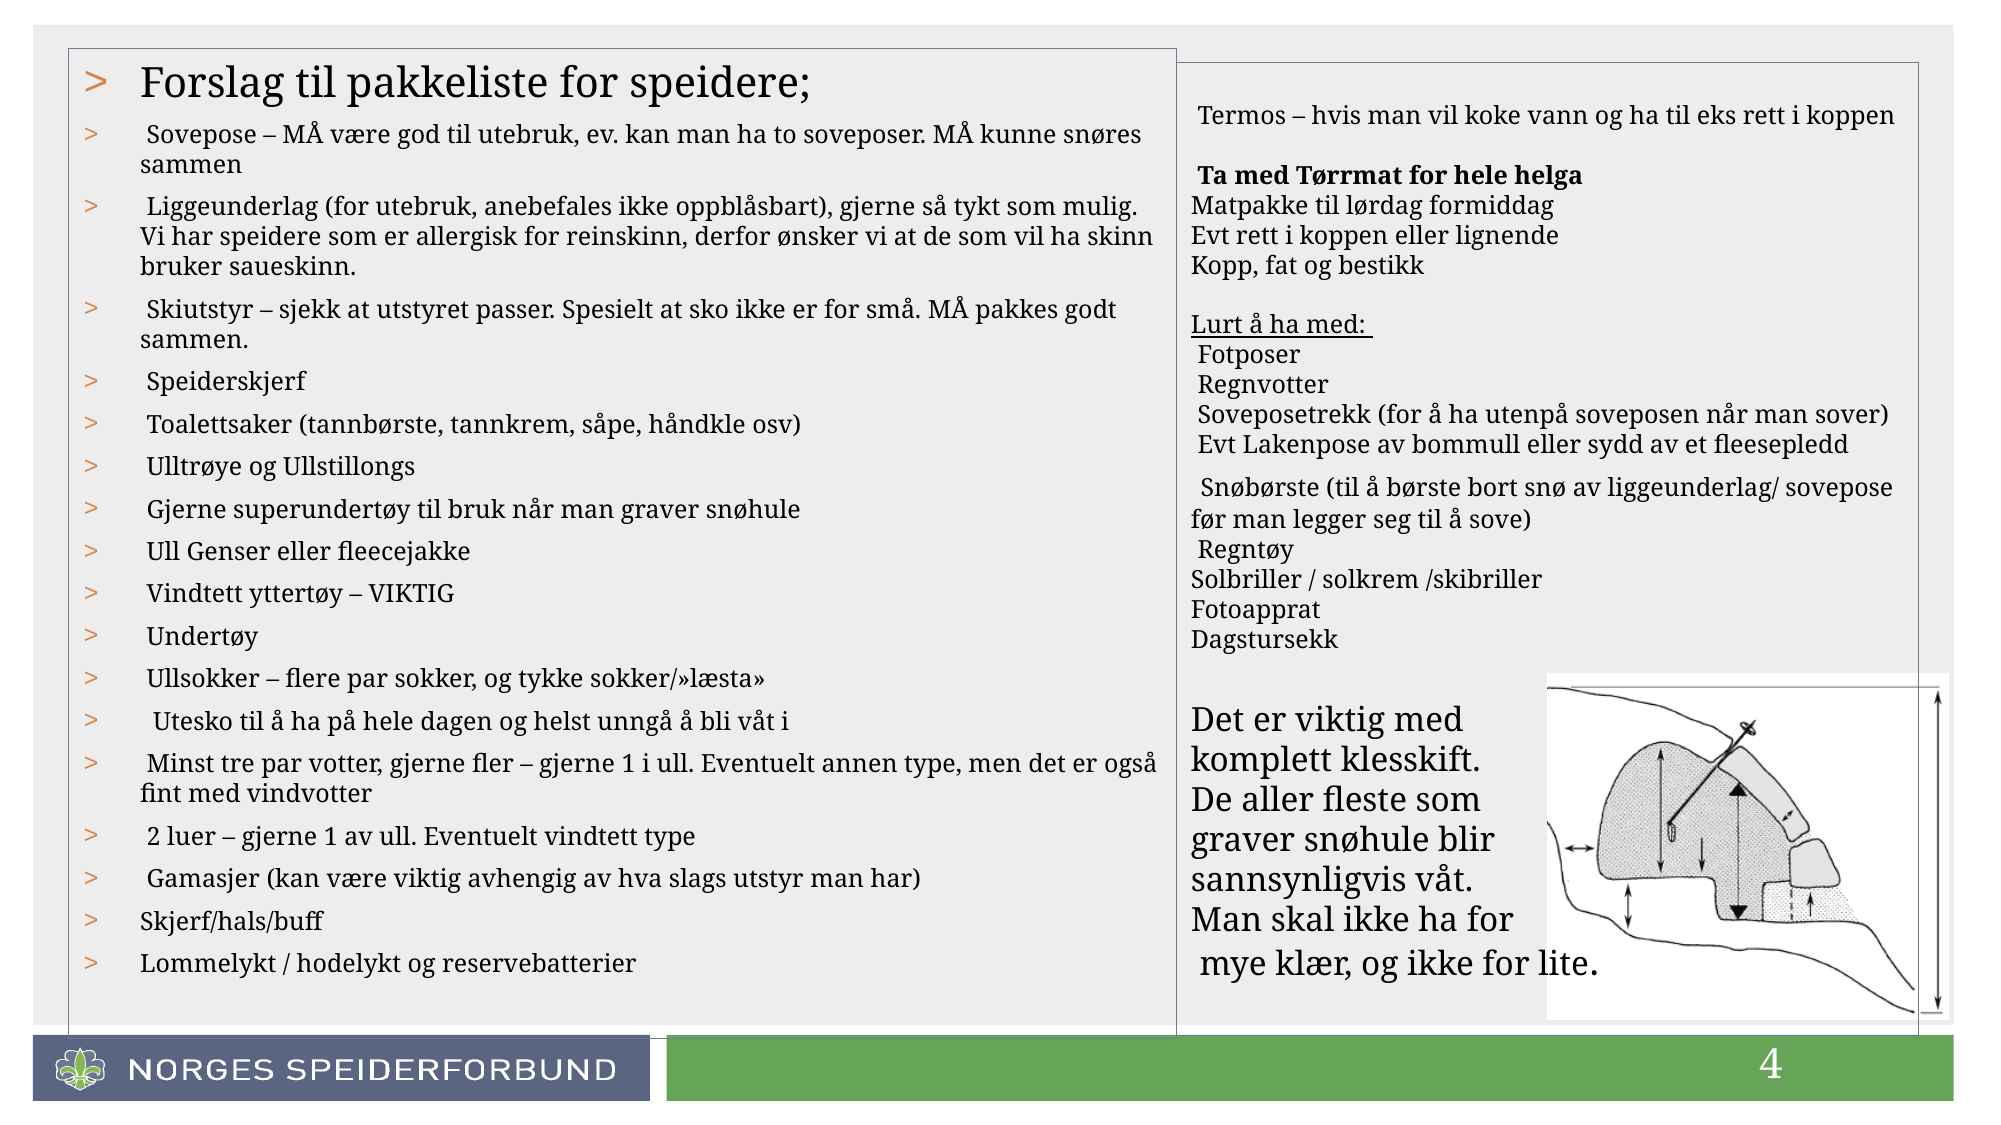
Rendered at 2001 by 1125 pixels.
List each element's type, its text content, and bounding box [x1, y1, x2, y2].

text_box ⁪ Termos – hvis man vil koke vann og ha til eks rett i koppen ⁪ Ta med Tørrmat for hele helga Matpakke til lørdag formiddag Evt rett i koppen eller lignende Kopp, fat og bestikk Lurt å ha med: ⁪ Fotposer ⁪ Regnvotter ⁪ Soveposetrekk (for å ha utenpå soveposen når man sover) ⁪ Evt Lakenpose av bommull eller sydd av et fleesepledd ⁪ Snøbørste (til å børste bort snø av liggeunderlag/ sovepose før man legger seg til å sove) ⁪ Regntøy Solbriller / solkrem /skibriller Fotoapprat Dagstursekk Det er viktig med komplett klesskift. De aller fleste som graver snøhule blir sannsynligvis våt. Man skal ikke ha for mye klær, og ikke for lite. [1176, 62, 1919, 1036]
list Forslag til pakkeliste for speidere; ⁪ Sovepose – MÅ være god til utebruk, ev. kan man ha to soveposer. MÅ kunne snøres sammen ⁪ Liggeunderlag (for utebruk, anebefales ikke oppblåsbart), gjerne så tykt som mulig. Vi har speidere som er allergisk for reinskinn, derfor ønsker vi at de som vil ha skinn bruker saueskinn. ⁪ Skiutstyr – sjekk at utstyret passer. Spesielt at sko ikke er for små. MÅ pakkes godt sammen. ⁪ Speiderskjerf ⁪ Toalettsaker (tannbørste, tannkrem, såpe, håndkle osv) ⁪ Ulltrøye og Ullstillongs ⁪ Gjerne superundertøy til bruk når man graver snøhule ⁪ Ull Genser eller fleecejakke ⁪ Vindtett yttertøy – VIKTIG ⁪ Undertøy ⁪ Ullsokker – flere par sokker, og tykke sokker/»læsta» ⁪ ⁪ Utesko til å ha på hele dagen og helst unngå å bli våt i ⁪ Minst tre par votter, gjerne fler – gjerne 1 i ull. Eventuelt annen type, men det er også fint med vindvotter ⁪ 2 luer – gjerne 1 av ull. Eventuelt vindtett type ⁪ Gamasjer (kan være viktig avhengig av hva slags utstyr man har) Skjerf/hals/buff Lommelykt / hodelykt og reservebatterier [68, 48, 1177, 1039]
picture [33, 1027, 650, 1113]
picture [1547, 673, 1949, 1020]
